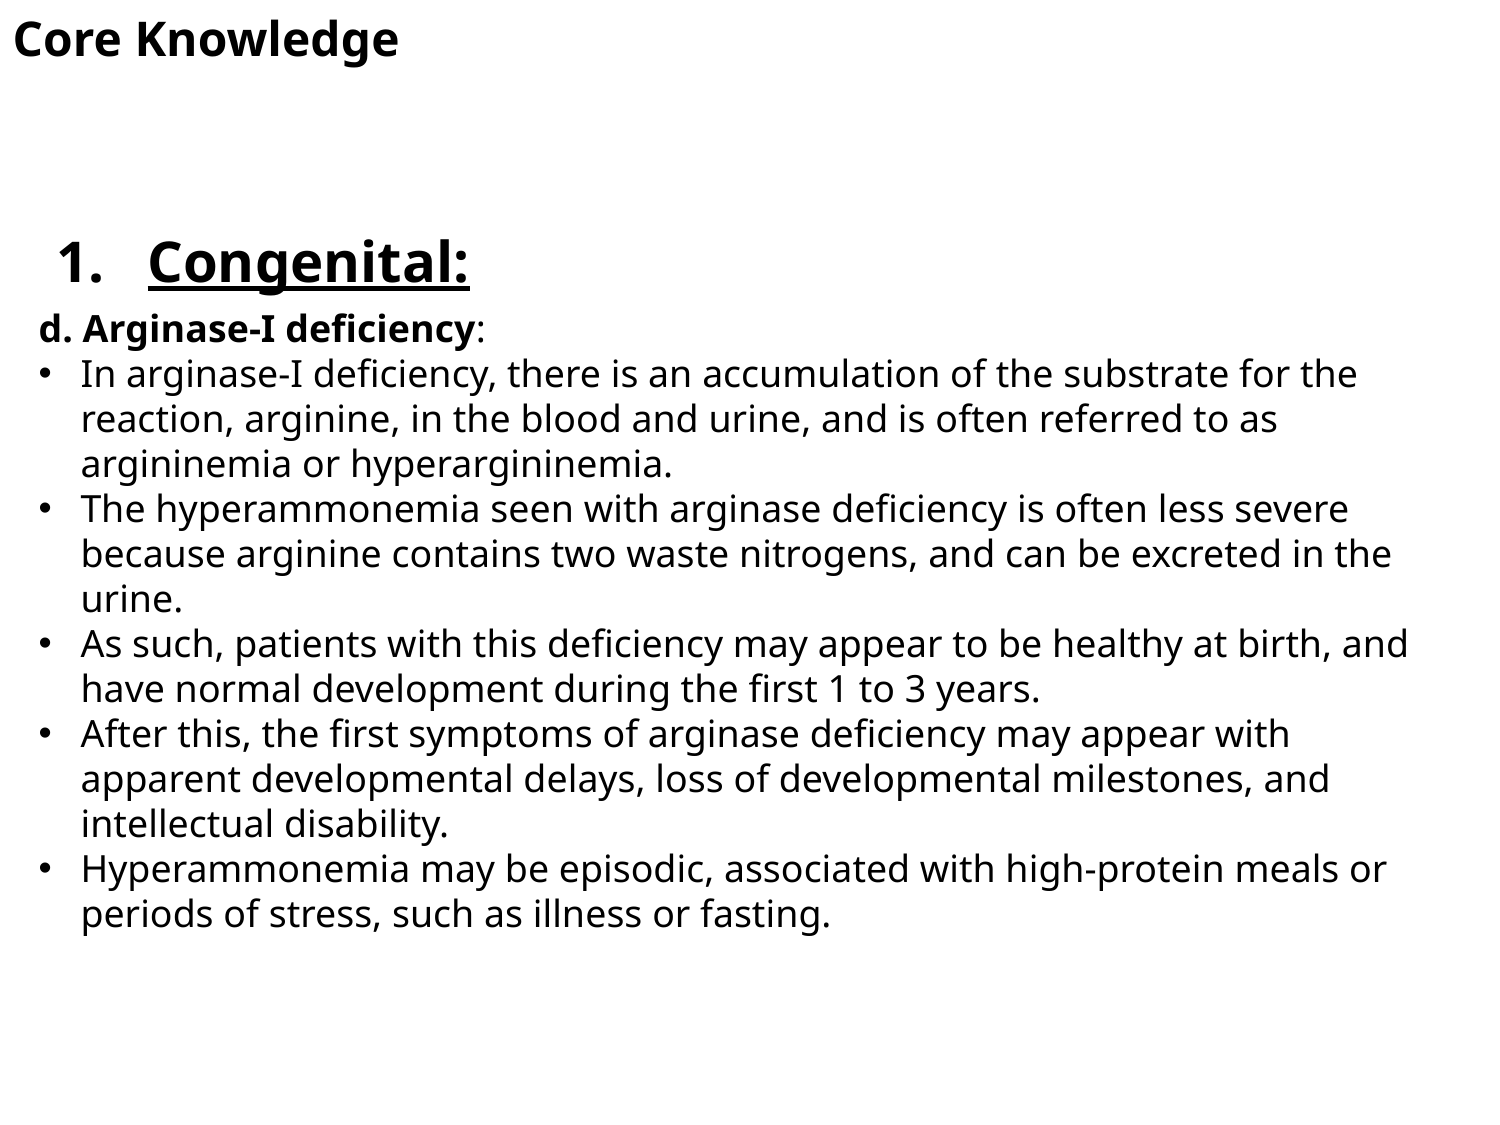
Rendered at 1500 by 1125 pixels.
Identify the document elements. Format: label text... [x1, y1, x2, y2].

text_box Core Knowledge [3, 3, 409, 79]
text_box d. Arginase-I deficiency: In arginase-I deficiency, there is an accumulation of the substrate for the reaction, arginine, in the blood and urine, and is often referred to as argininemia or hyperargininemia. The hyperammonemia seen with arginase deficiency is often less severe because arginine contains two waste nitrogens, and can be excreted in the urine. As such, patients with this deficiency may appear to be healthy at birth, and have normal development during the first 1 to 3 years. After this, the first symptoms of arginase deficiency may appear with apparent developmental delays, loss of developmental milestones, and intellectual disability. Hyperammonemia may be episodic, associated with high-protein meals or periods of stress, such as illness or fasting. [23, 297, 1477, 988]
text_box Congenital: [41, 218, 1111, 297]
